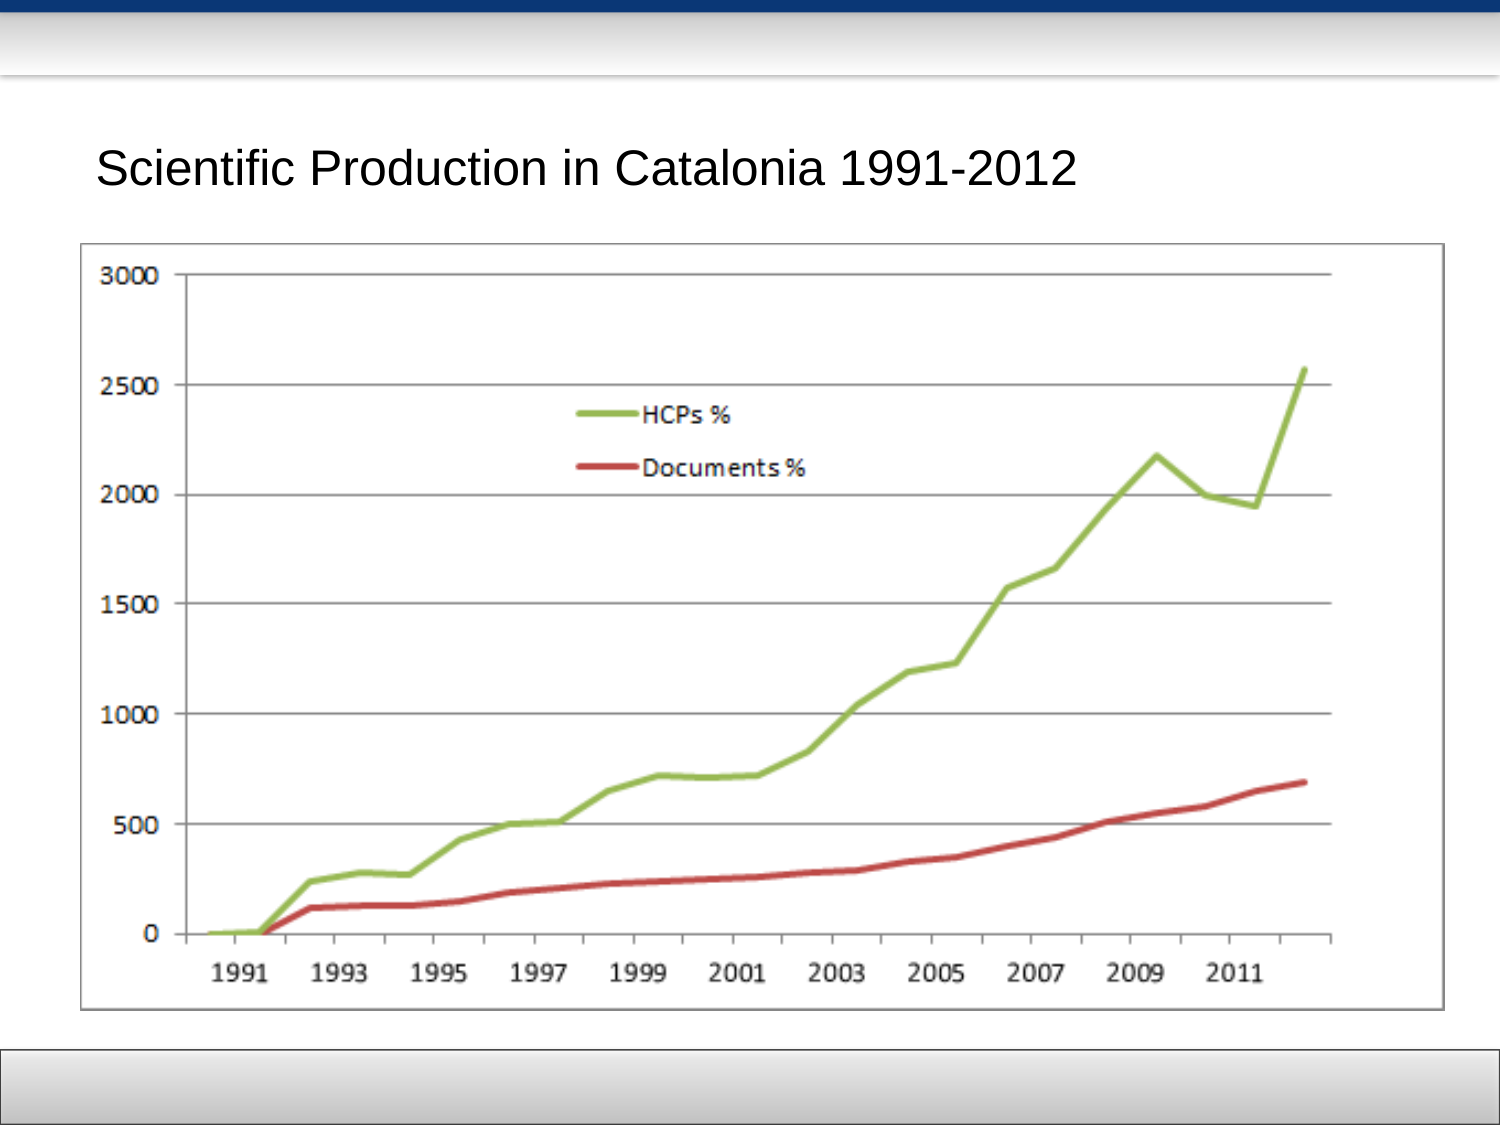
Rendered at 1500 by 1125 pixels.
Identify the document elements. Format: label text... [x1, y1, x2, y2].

picture [80, 243, 1446, 1011]
text_box Scientific Production in Catalonia 1991-2012 [80, 127, 1128, 203]
